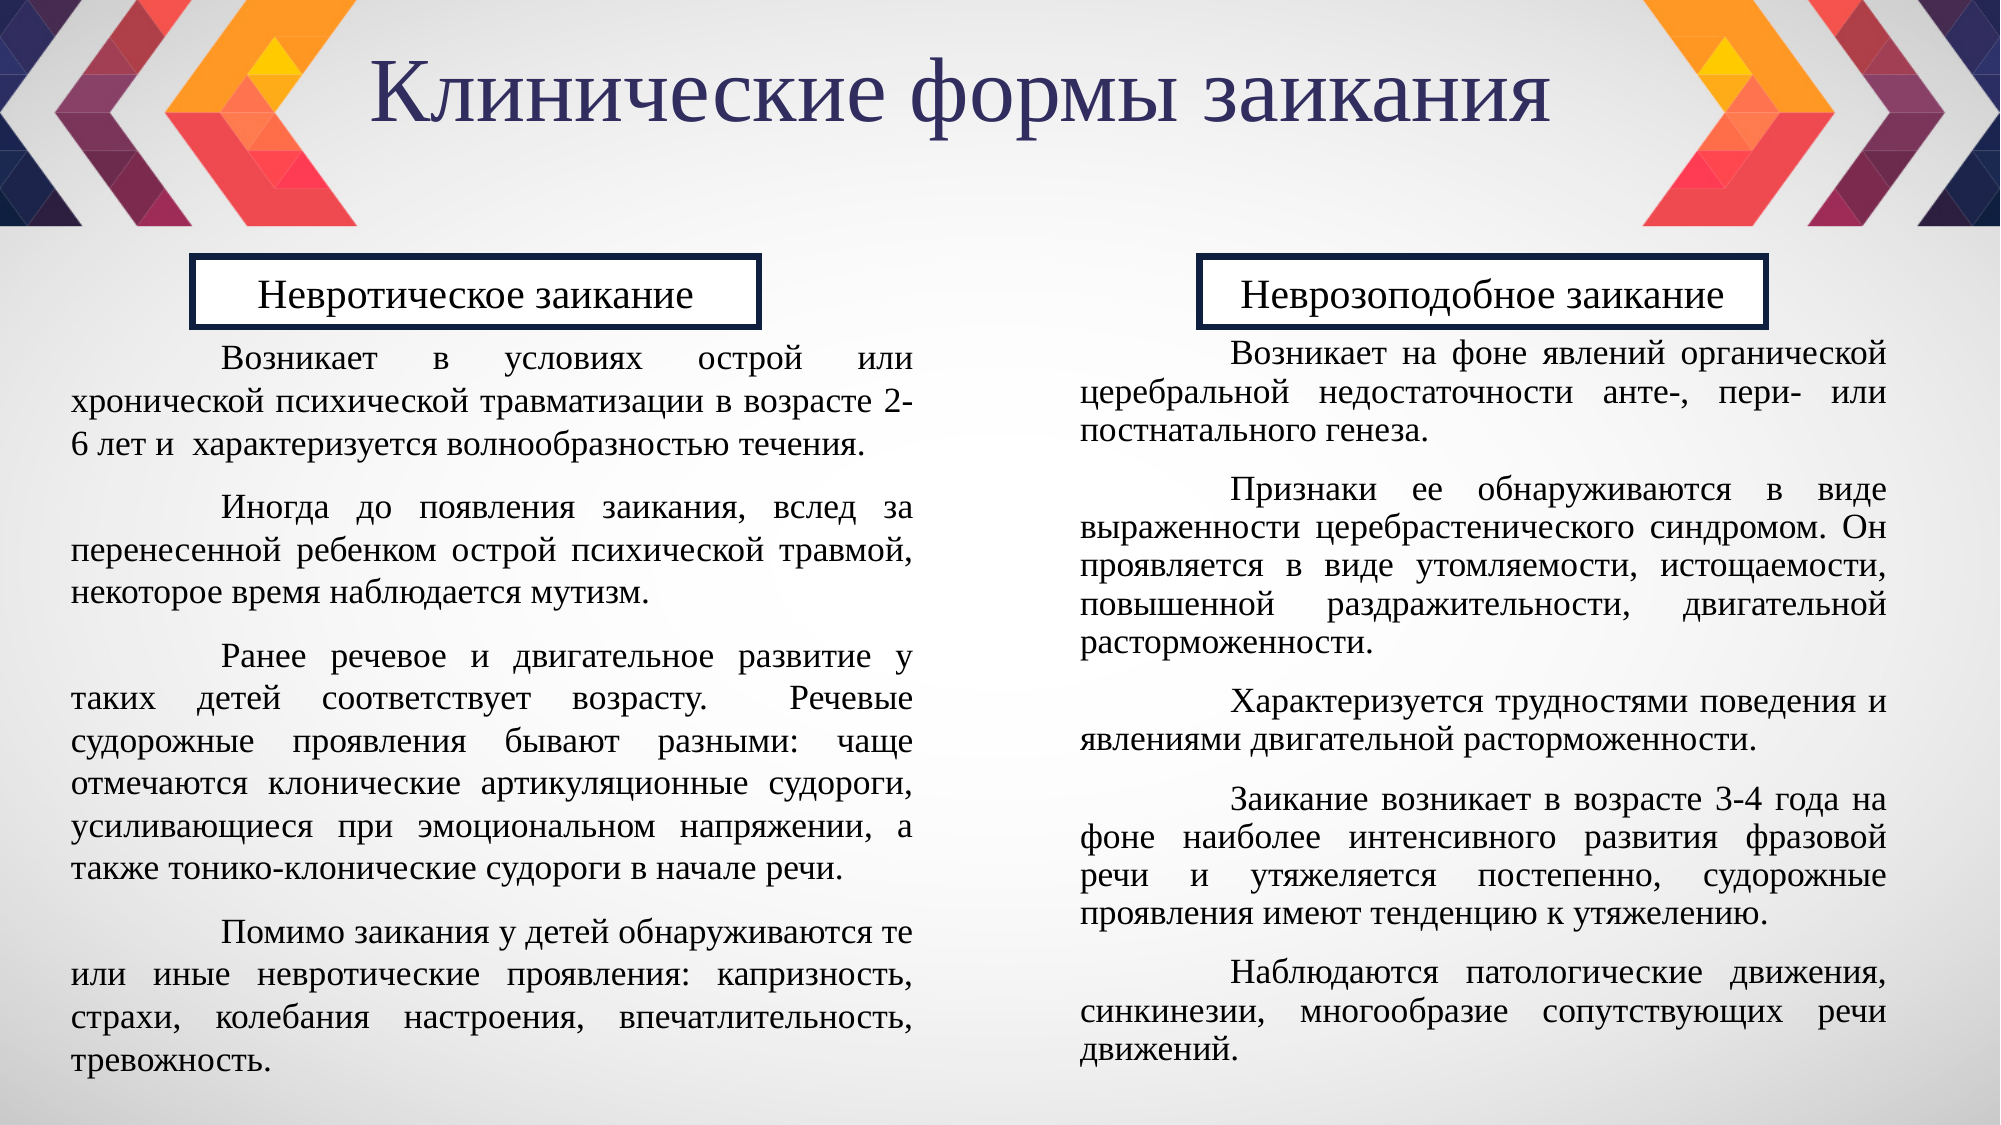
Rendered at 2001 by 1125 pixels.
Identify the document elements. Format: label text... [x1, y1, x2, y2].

picture [0, 0, 2000, 1125]
text_box Невротическое заикание [192, 255, 760, 328]
list Возникает в условиях острой или хронической психической травматизации в возрасте 2-6 лет и характеризуется волнообразностью течения. Иногда до появления заикания, вслед за перенесенной ребенком острой психической травмой, некоторое время наблюдается мутизм. Ранее речевое и двигательное развитие у таких детей соответствует возрасту. Речевые судорожные проявления бывают разными: чаще отмечаются клонические артикуляционные судороги, усиливающиеся при эмоциональном напряжении, а также тонико-клонические судороги в начале речи. Помимо заикания у детей обнаруживаются те или иные невротические проявления: капризность, страхи, колебания настроения, впечатлительность, тревожность. [55, 326, 929, 1125]
title Клинические формы заикания [286, 57, 1637, 126]
text_box Возникает на фоне явлений органической церебральной недостаточности анте-, пери- или постнатального генеза. Признаки ее обнаруживаются в виде выраженности церебрастенического синдромом. Он проявляется в виде утомляемости, истощаемости, повышенной раздражительности, двигательной расторможенности. Характеризуется трудностями поведения и явлениями двигательной расторможенности. Заикание возникает в возрасте 3-4 года на фоне наиболее интенсивного развития фразовой речи и утяжеляется постепенно, судорожные проявления имеют тенденцию к утяжелению. Наблюдаются патологические движения, синкинезии, многообразие сопутствующих речи движений. [1065, 326, 1903, 1125]
text_box Неврозоподобное заикание [1198, 255, 1767, 328]
